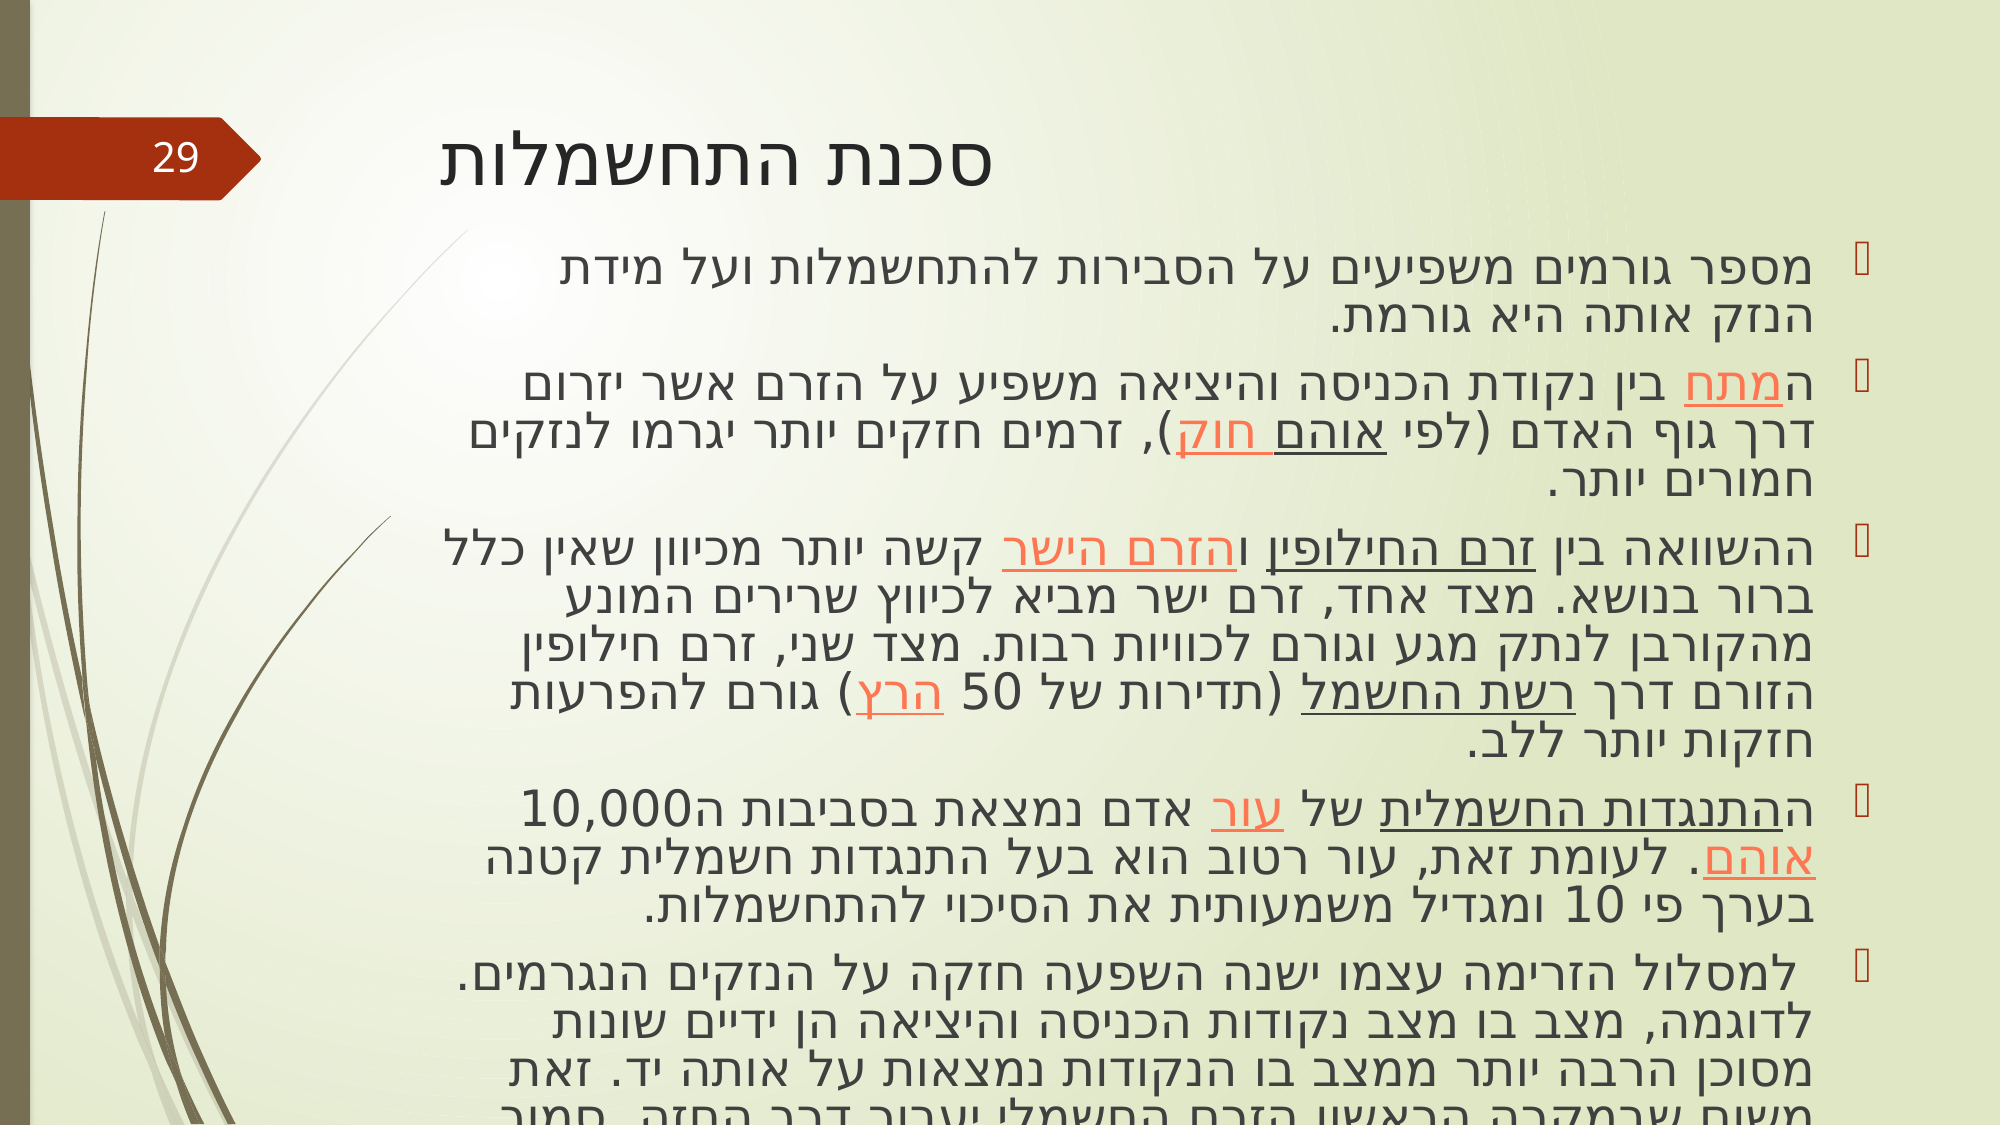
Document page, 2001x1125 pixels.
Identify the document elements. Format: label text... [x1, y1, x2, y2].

title סכנת התחשמלות [425, 102, 1888, 238]
slide_number 29 [87, 129, 216, 190]
list מספר גורמים משפיעים על הסבירות להתחשמלות ועל מידת הנזק אותה היא גורמת. המתח בין נקודת הכניסה והיציאה משפיע על הזרם אשר יזרום דרך גוף האדם (לפי חוק אוהם), זרמים חזקים יותר יגרמו לנזקים חמורים יותר. ההשוואה בין זרם החילופין והזרם הישר קשה יותר מכיוון שאין כלל ברור בנושא. מצד אחד, זרם ישר מביא לכיווץ שרירים המונע מהקורבן לנתק מגע וגורם לכוויות רבות. מצד שני, זרם חילופין הזורם דרך רשת החשמל (תדירות של 50 הרץ) גורם להפרעות חזקות יותר ללב. ההתנגדות החשמלית של עור אדם נמצאת בסביבות ה10,000 אוהם. לעומת זאת, עור רטוב הוא בעל התנגדות חשמלית קטנה בערך פי 10 ומגדיל משמעותית את הסיכוי להתחשמלות. למסלול הזרימה עצמו ישנה השפעה חזקה על הנזקים הנגרמים. לדוגמה, מצב בו מצב נקודות הכניסה והיציאה הן ידיים שונות מסוכן הרבה יותר ממצב בו הנקודות נמצאות על אותה יד. זאת משום שבמקרה הראשון הזרם החשמלי יעבור דרך החזה, סמוך יותר ללב ולריאות. [424, 238, 1888, 858]
